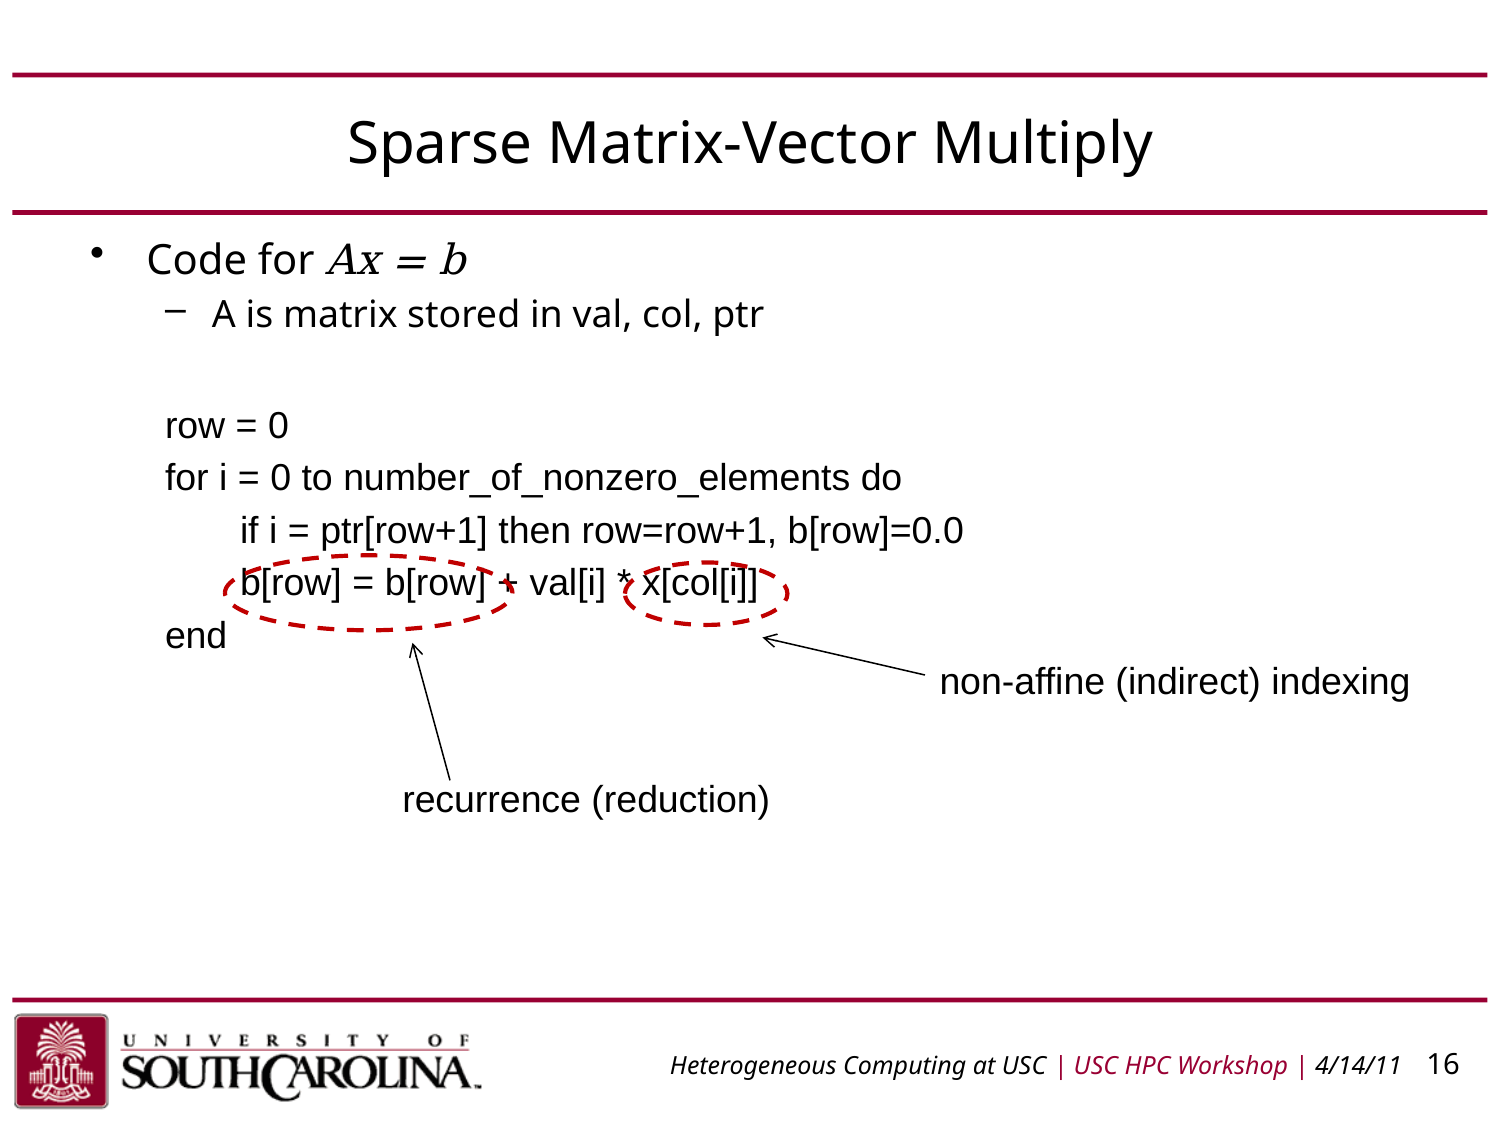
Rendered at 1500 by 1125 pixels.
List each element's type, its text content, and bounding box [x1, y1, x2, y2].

picture [12, 1012, 488, 1112]
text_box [624, 562, 1451, 711]
list Code for Ax = b A is matrix stored in val, col, ptr row = 0 for i = 0 to number_of_nonzero_elements do if i = ptr[row+1] then row=row+1, b[row]=0.0 b[row] = b[row] + val[i] * x[col[i]] end [74, 224, 1426, 988]
title Sparse Matrix-Vector Multiply [74, 74, 1426, 206]
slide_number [462, 1037, 1476, 1088]
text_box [224, 555, 888, 829]
